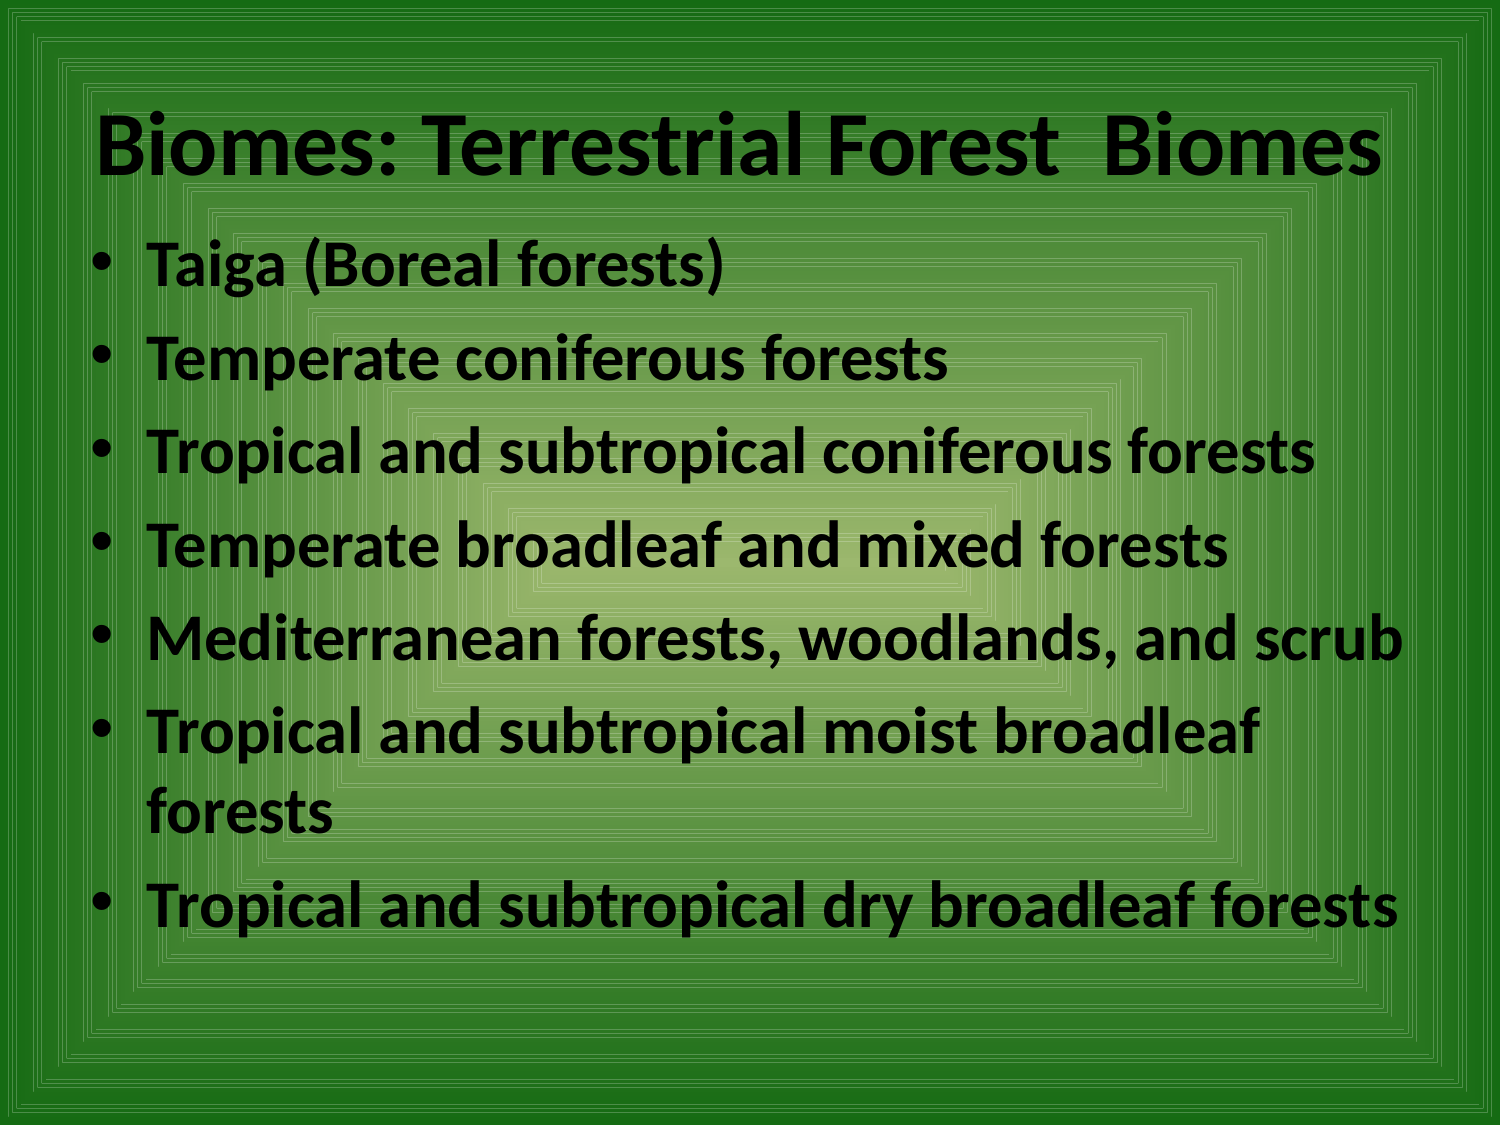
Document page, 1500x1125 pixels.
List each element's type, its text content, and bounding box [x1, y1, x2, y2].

list Taiga (Boreal forests) Temperate coniferous forests Tropical and subtropical coniferous forests Temperate broadleaf and mixed forests Mediterranean forests, woodlands, and scrub Tropical and subtropical moist broadleaf forests Tropical and subtropical dry broadleaf forests [75, 212, 1425, 1075]
title Biomes: Terrestrial Forest Biomes [75, 45, 1425, 212]
